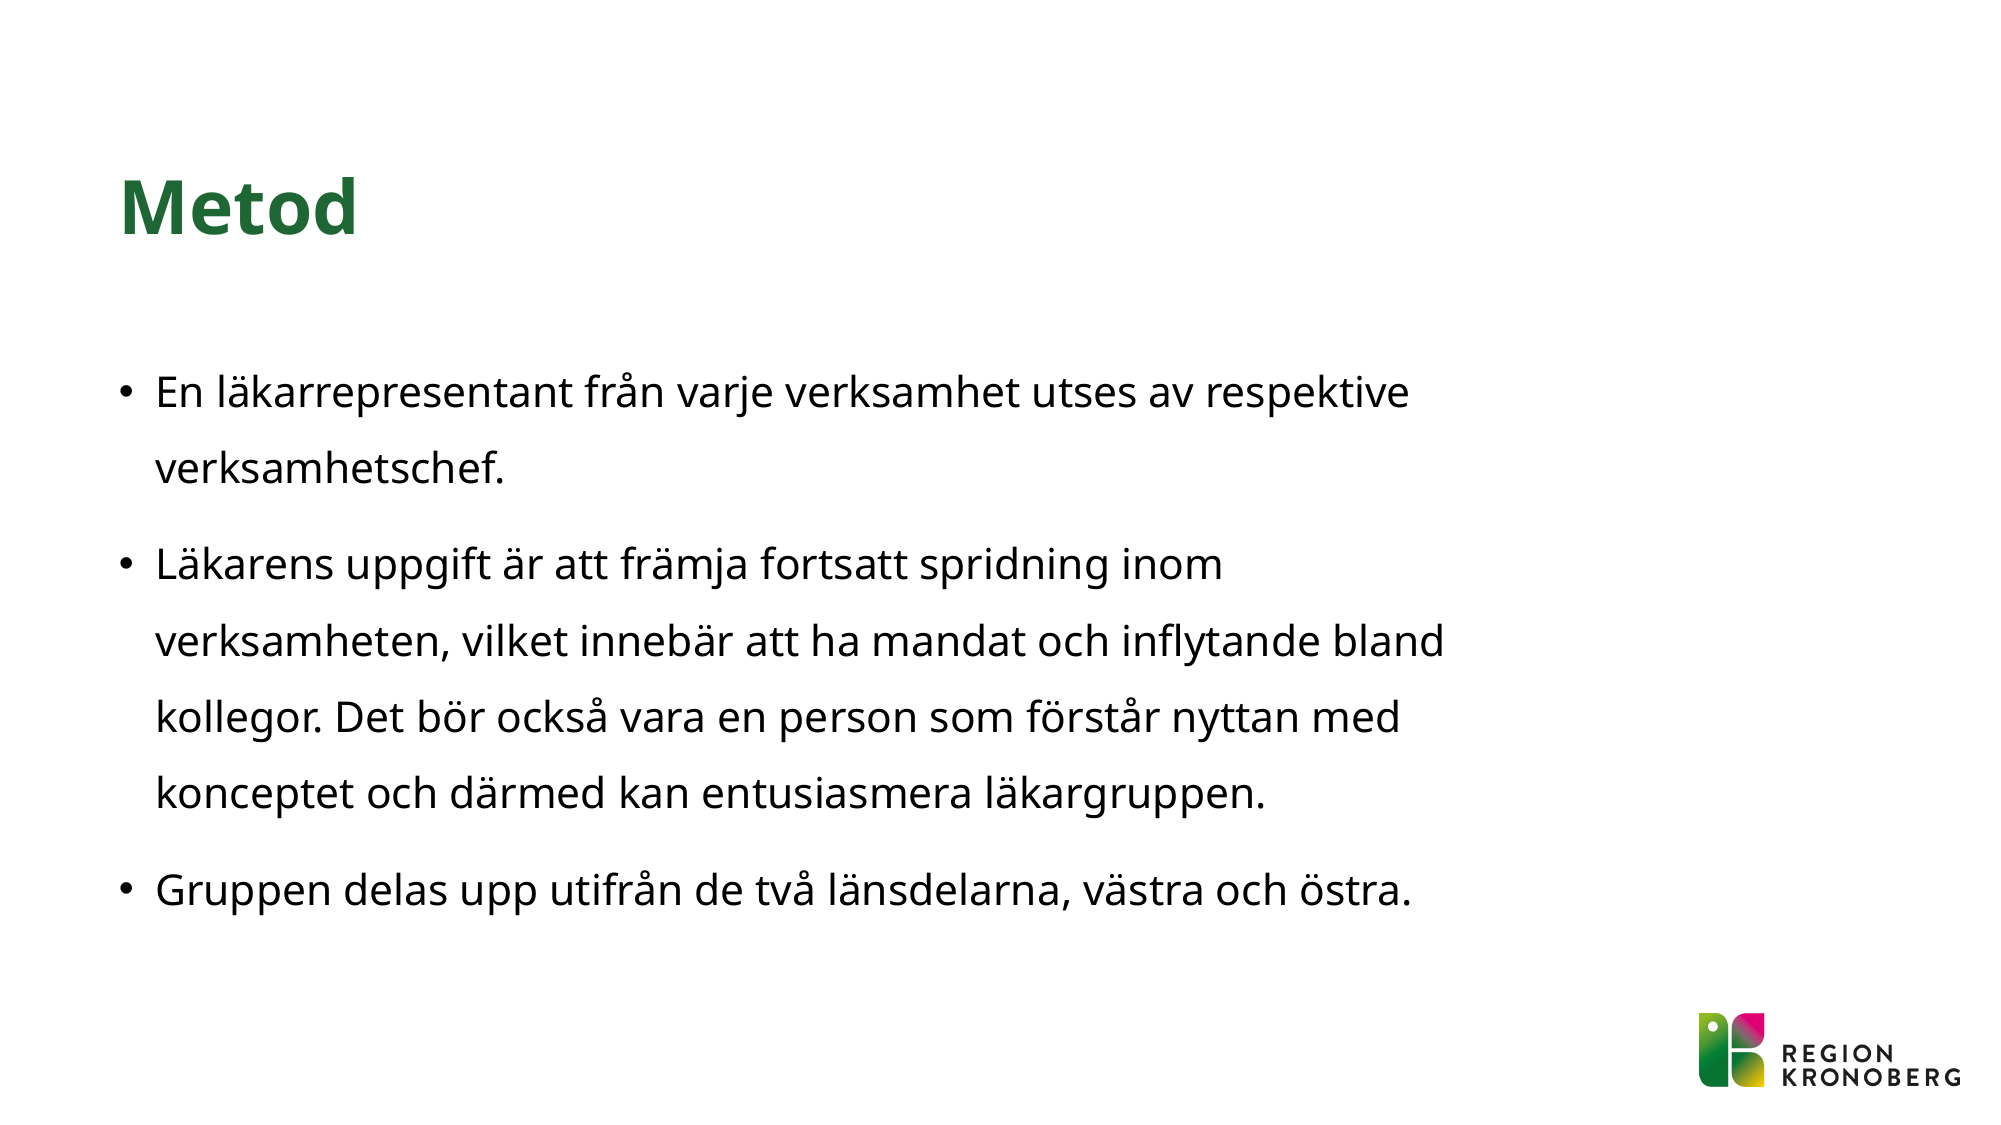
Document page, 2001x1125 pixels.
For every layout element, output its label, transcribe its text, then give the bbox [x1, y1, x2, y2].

picture [1699, 1013, 1960, 1087]
list En läkarrepresentant från varje verksamhet utses av respektive verksamhetschef. Läkarens uppgift är att främja fortsatt spridning inom verksamheten, vilket innebär att ha mandat och inflytande bland kollegor. Det bör också vara en person som förstår nyttan med konceptet och därmed kan entusiasmera läkargruppen. Gruppen delas upp utifrån de två länsdelarna, västra och östra. [103, 332, 1472, 991]
title Metod [103, 84, 1472, 303]
